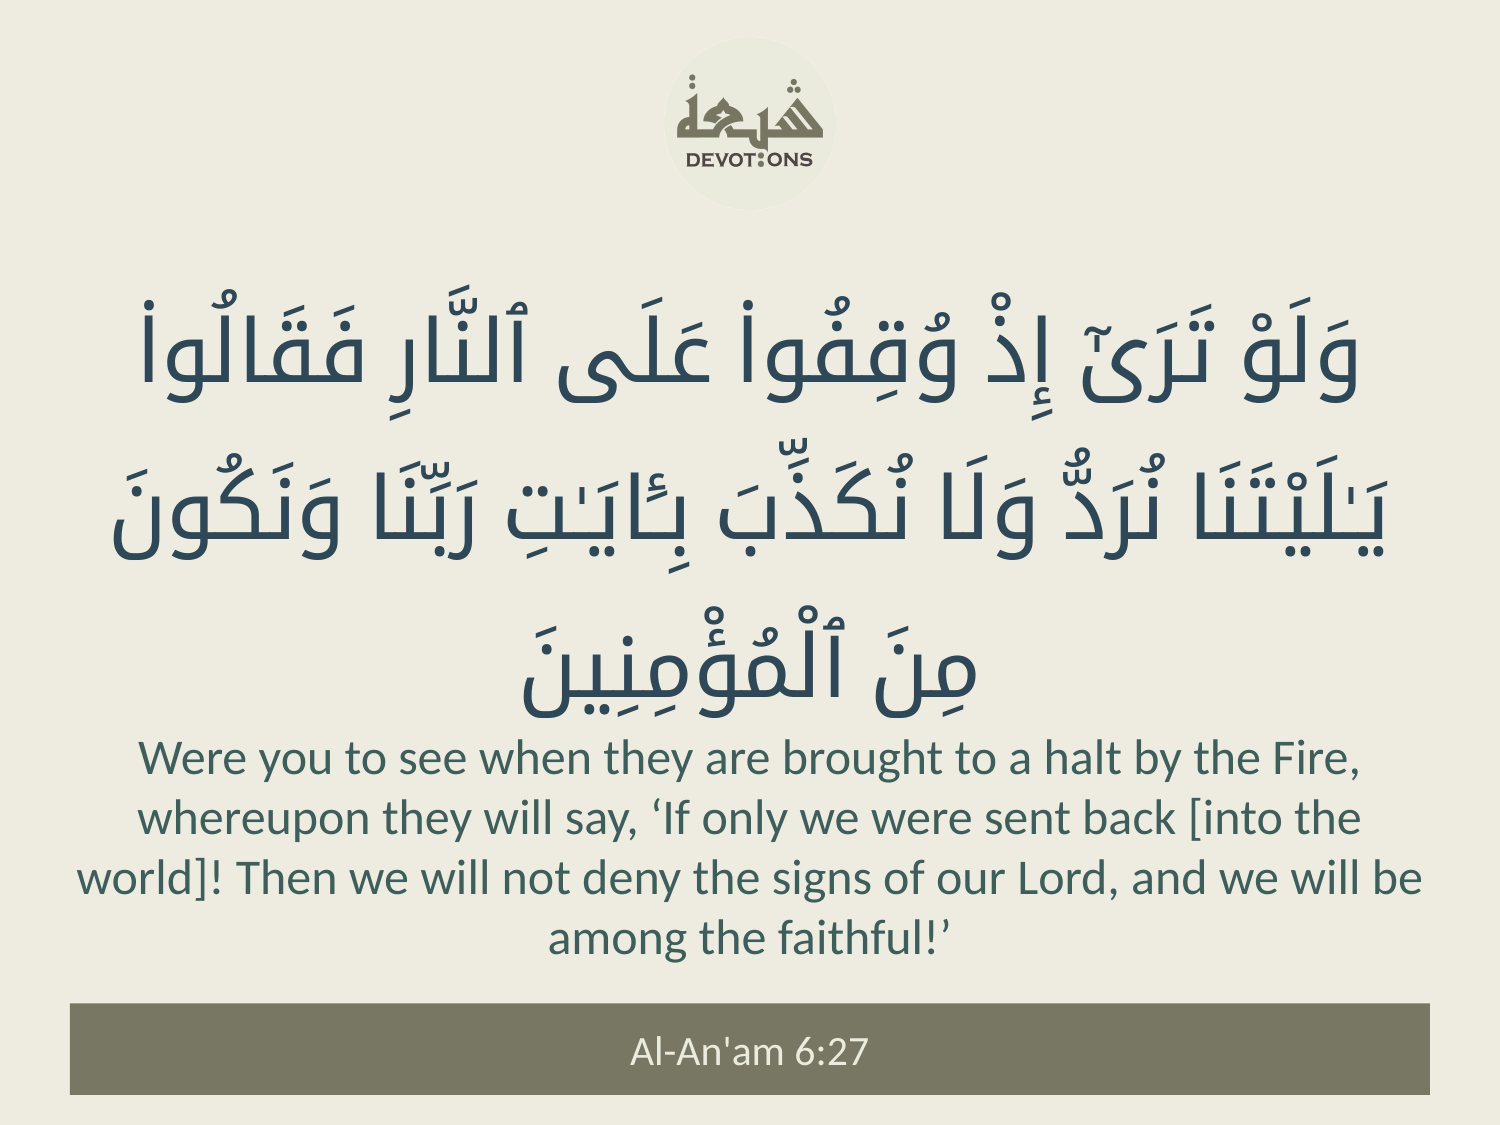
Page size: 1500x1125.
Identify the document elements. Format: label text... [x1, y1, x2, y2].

list Al-An'am 6:27 [69, 1003, 1430, 1095]
list وَلَوْ تَرَىٰٓ إِذْ وُقِفُوا۟ عَلَى ٱلنَّارِ فَقَالُوا۟ يَـٰلَيْتَنَا نُرَدُّ وَلَا نُكَذِّبَ بِـَٔايَـٰتِ رَبِّنَا وَنَكُونَ مِنَ ٱلْمُؤْمِنِينَ Were you to see when they are brought to a halt by the Fire, whereupon they will say, ‘If only we were sent back [into the world]! Then we will not deny the signs of our Lord, and we will be among the faithful!’ [69, 203, 1430, 1003]
picture [656, 29, 844, 203]
